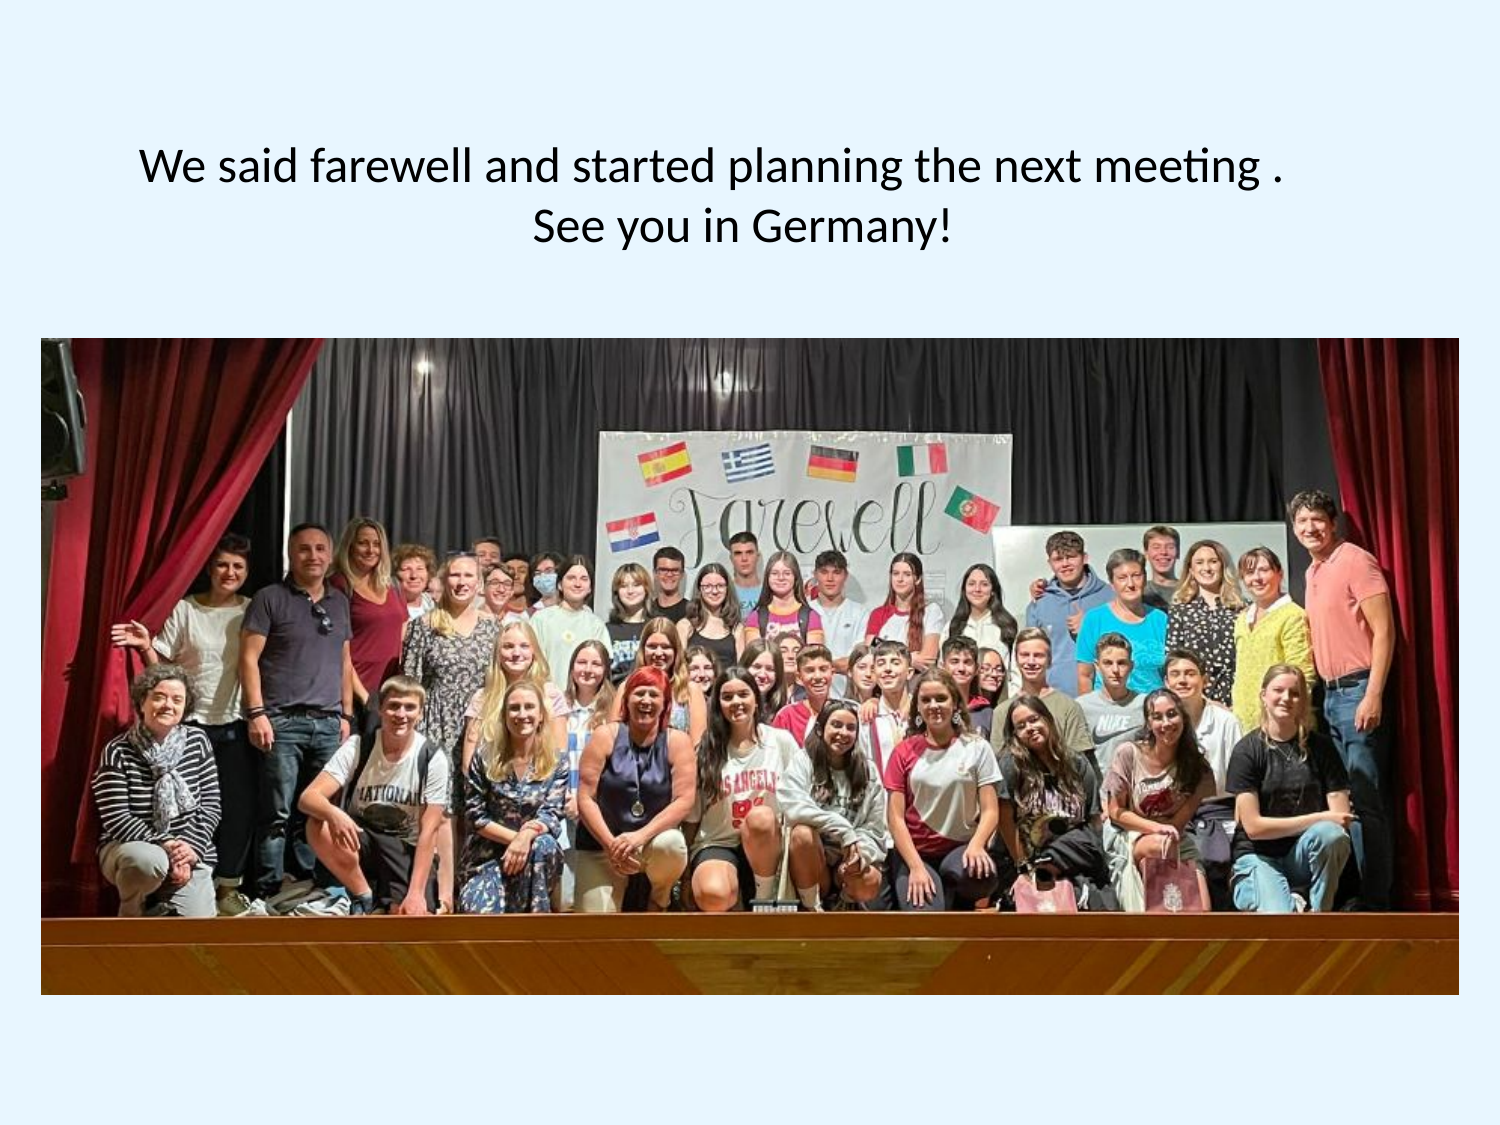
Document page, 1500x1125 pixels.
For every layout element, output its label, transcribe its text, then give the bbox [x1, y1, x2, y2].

text_box We said farewell and started planning the next meeting . See you in Germany! [123, 125, 1353, 261]
picture [41, 337, 1459, 995]
